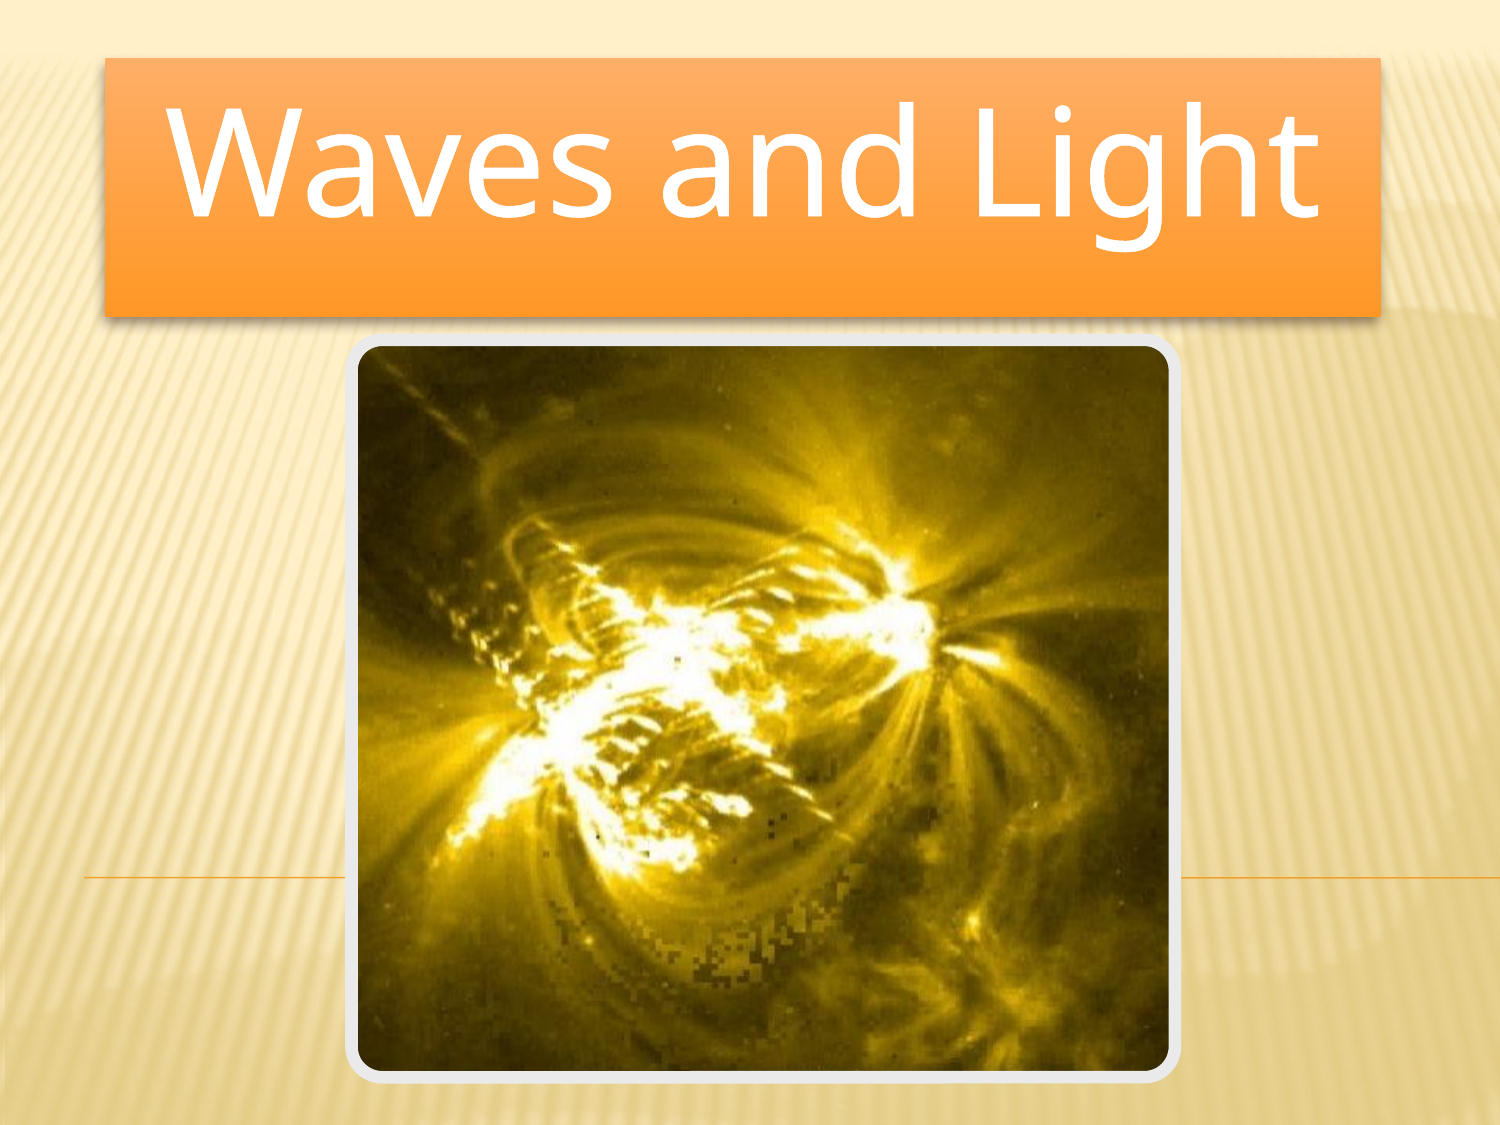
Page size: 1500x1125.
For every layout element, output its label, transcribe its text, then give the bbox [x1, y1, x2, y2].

title Waves and Light [105, 58, 1381, 317]
picture [351, 339, 1176, 1078]
